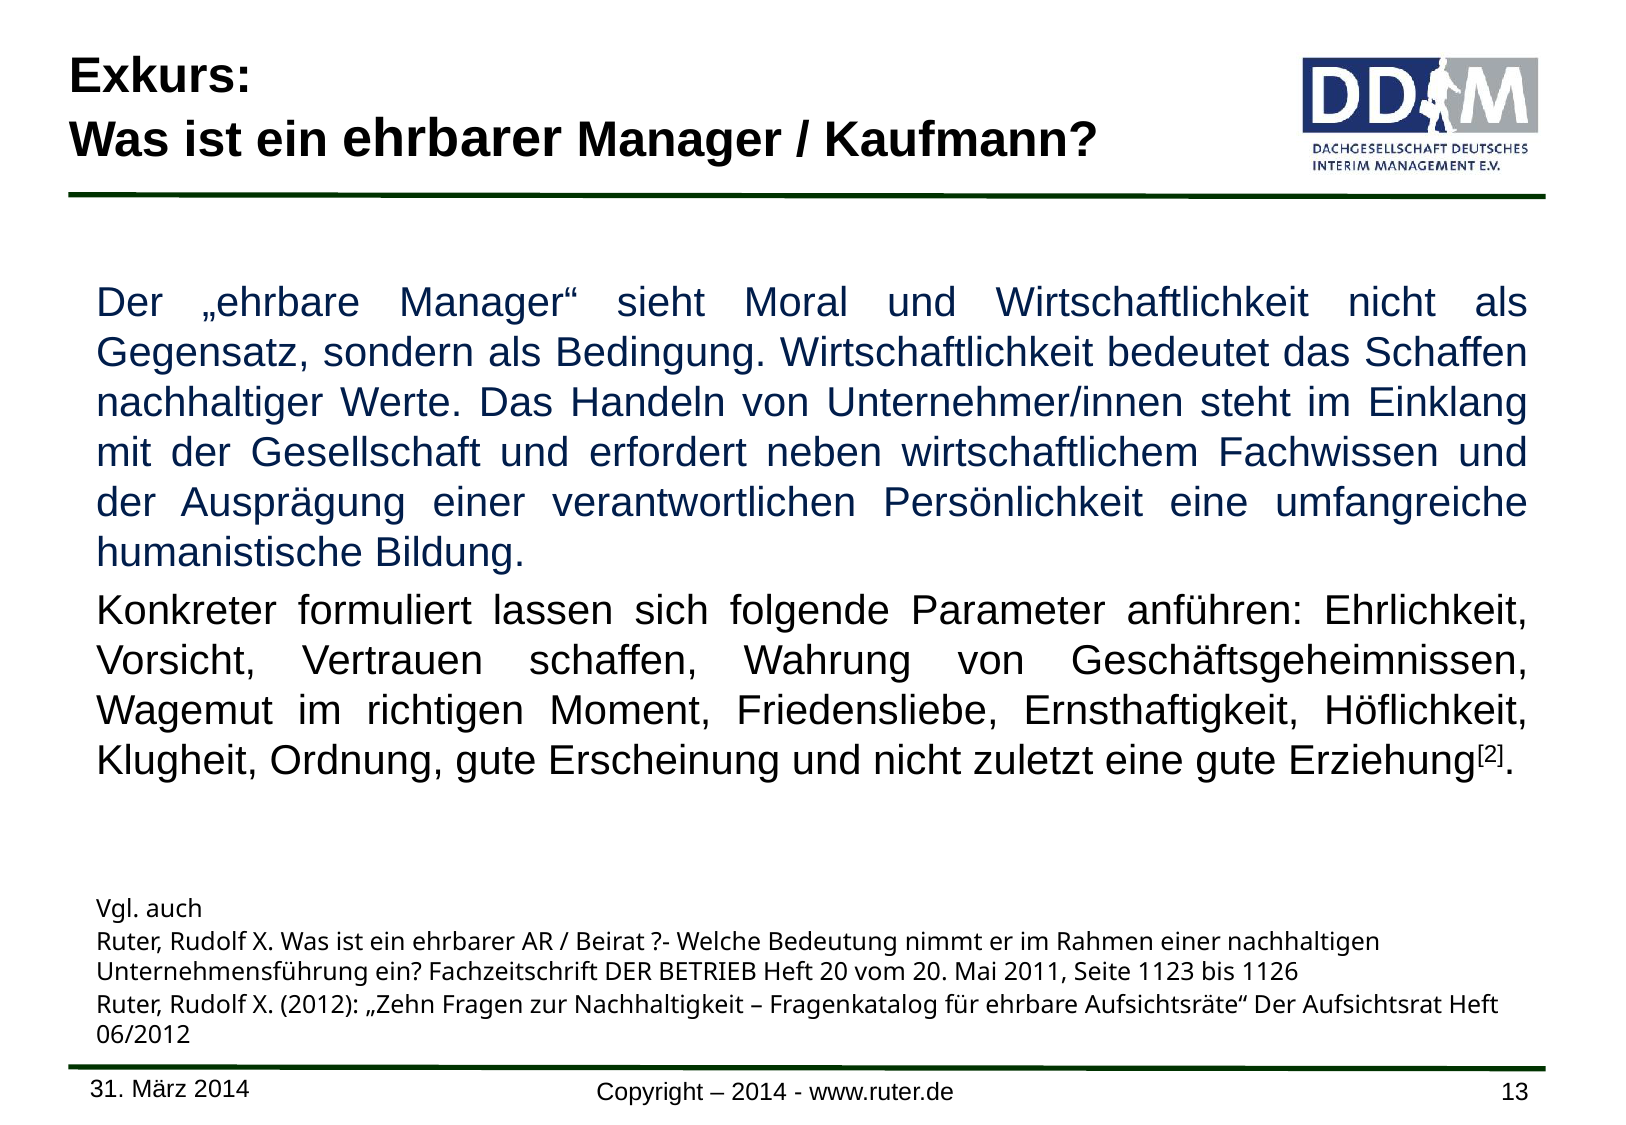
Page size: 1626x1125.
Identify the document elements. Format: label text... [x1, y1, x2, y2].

text_box Der „ehrbare Manager“ sieht Moral und Wirtschaftlichkeit nicht als Gegensatz, sondern als Bedingung. Wirtschaftlichkeit bedeutet das Schaffen nachhaltiger Werte. Das Handeln von Unternehmer/innen steht im Einklang mit der Gesellschaft und erfordert neben wirtschaftlichem Fachwissen und der Ausprägung einer verantwortlichen Persönlichkeit eine umfangreiche humanistische Bildung. Konkreter formuliert lassen sich folgende Parameter anführen: Ehrlichkeit, Vorsicht, Vertrauen schaffen, Wahrung von Geschäftsgeheimnissen, Wagemut im richtigen Moment, Friedensliebe, Ernsthaftigkeit, Höflichkeit, Klugheit, Ordnung, gute Erscheinung und nicht zuletzt eine gute Erziehung[2]. Vgl. auch Ruter, Rudolf X. Was ist ein ehrbarer AR / Beirat ?- Welche Bedeutung nimmt er im Rahmen einer nachhaltigen Unternehmensführung ein? Fachzeitschrift DER BETRIEB Heft 20 vom 20. Mai 2011, Seite 1123 bis 1126 Ruter, Rudolf X. (2012): „Zehn Fragen zur Nachhaltigkeit – Fragenkatalog für ehrbare Aufsichtsräte“ Der Aufsichtsrat Heft 06/2012 [81, 267, 1544, 799]
picture [1296, 51, 1542, 175]
title Exkurs: Was ist ein ehrbarer Manager / Kaufmann? [69, 42, 1572, 220]
